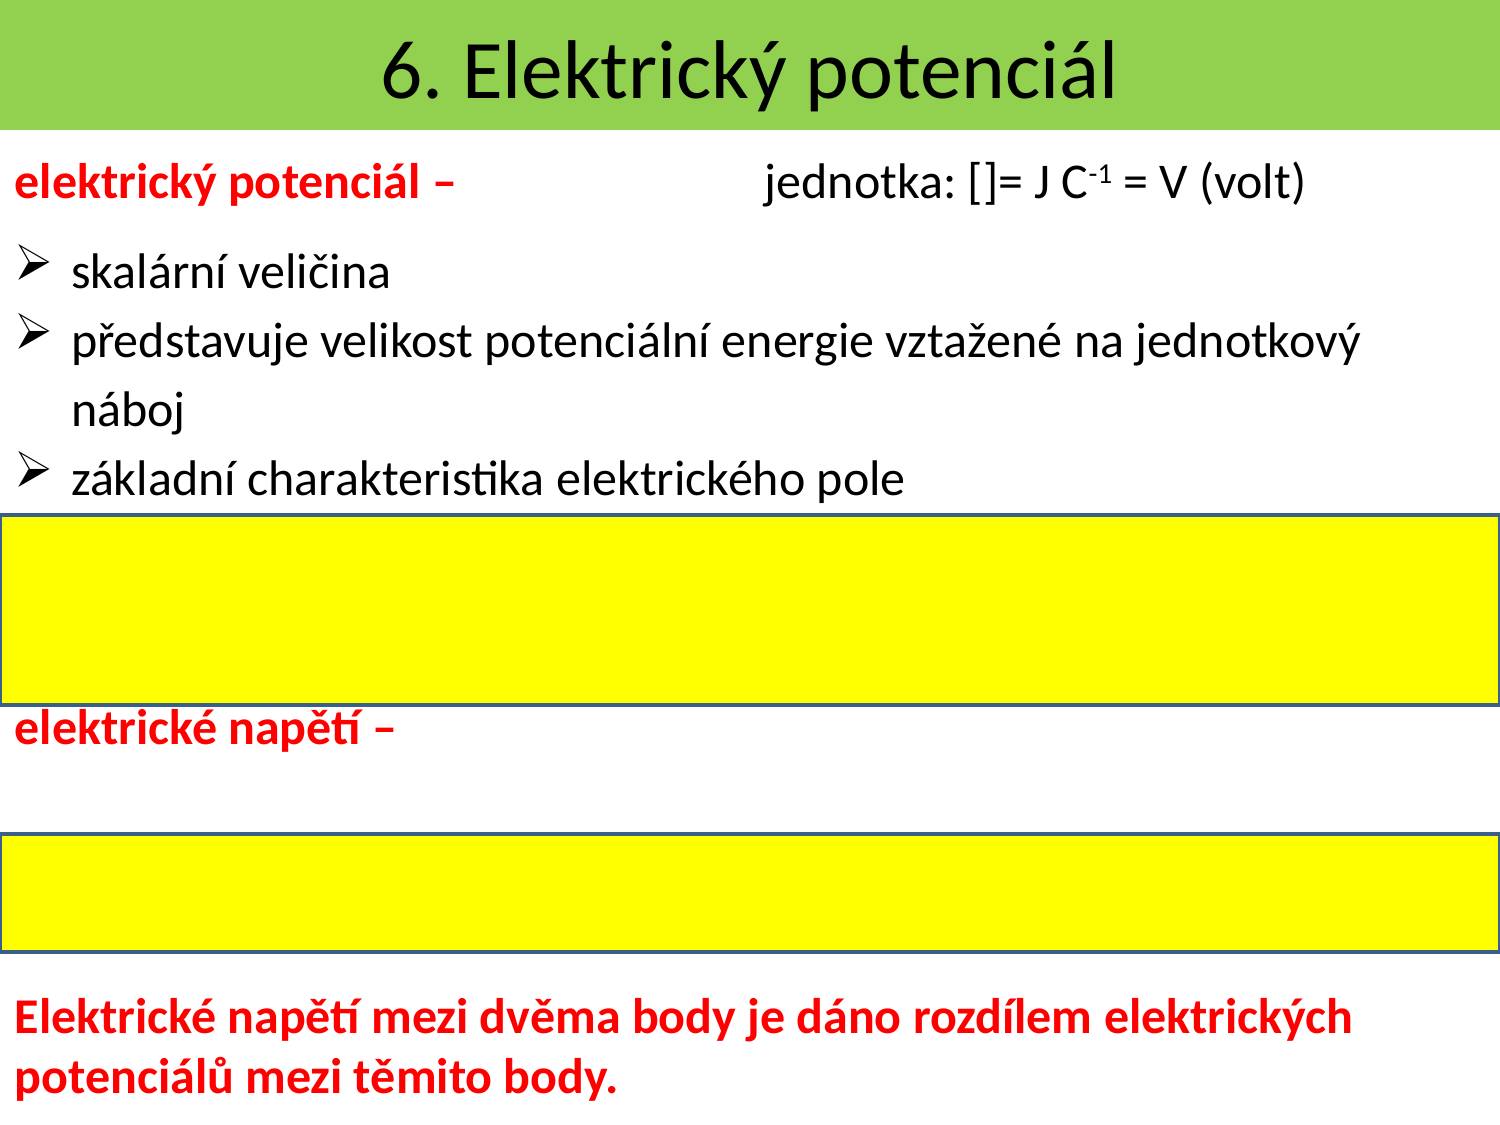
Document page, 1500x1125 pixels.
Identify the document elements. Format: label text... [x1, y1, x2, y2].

text_box [0, 832, 1500, 954]
text_box Elektrické napětí mezi dvěma body je dáno rozdílem elektrických potenciálů mezi těmito body. [0, 975, 1500, 1111]
title 6. Elektrický potenciál [0, 0, 1500, 130]
text_box [0, 513, 1500, 707]
